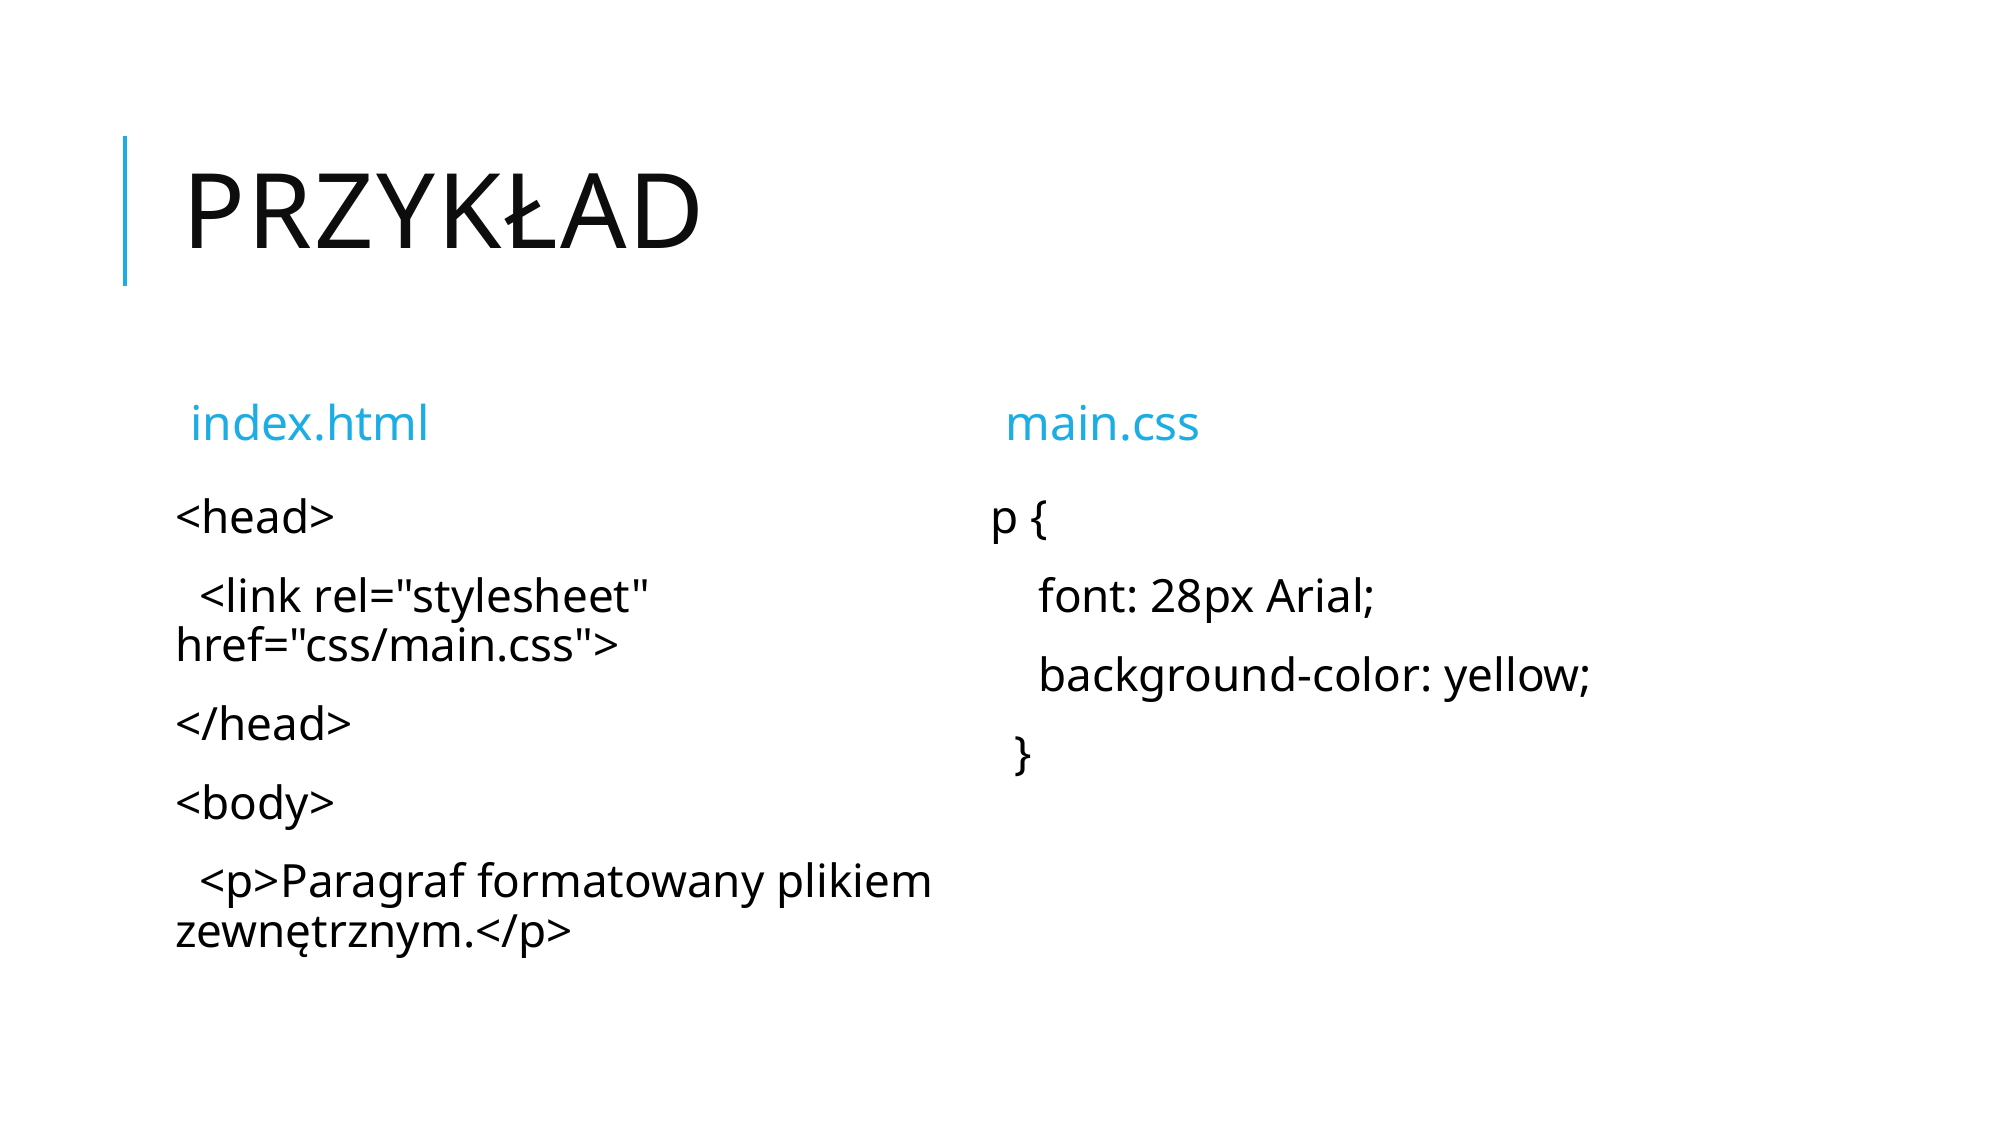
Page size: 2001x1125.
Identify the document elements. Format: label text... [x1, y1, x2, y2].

list p { font: 28px Arial; background-color: yellow; } [982, 486, 1763, 1035]
list index.html [168, 357, 948, 486]
title Przykład [168, 96, 1763, 342]
list main.css [982, 357, 1763, 486]
list <head> <link rel="stylesheet" href="css/main.css"> </head> <body> <p>Paragraf formatowany plikiem zewnętrznym.</p> [168, 486, 948, 1035]
